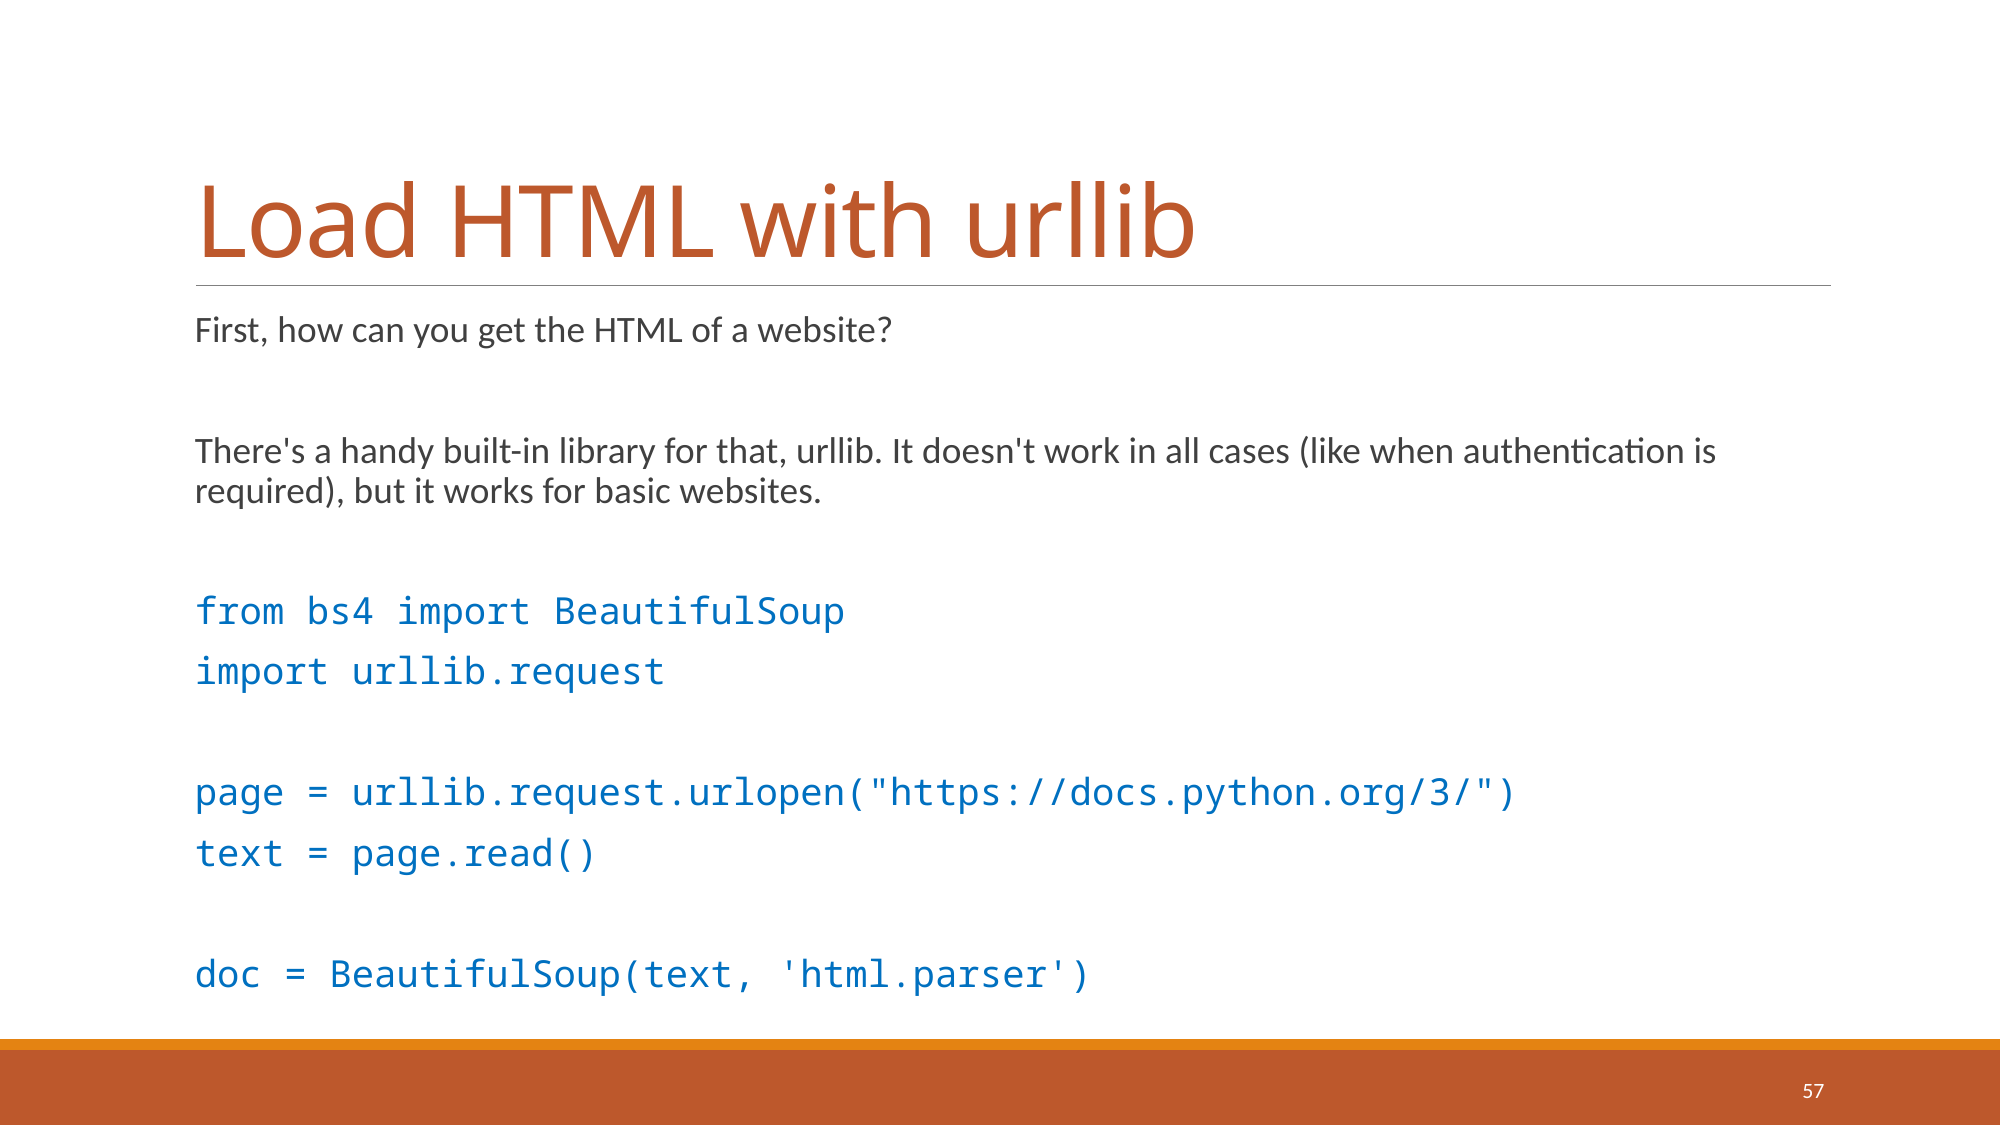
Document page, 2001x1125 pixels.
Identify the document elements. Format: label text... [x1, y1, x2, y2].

list First, how can you get the HTML of a website? There's a handy built-in library for that, urllib. It doesn't work in all cases (like when authentication is required), but it works for basic websites. from bs4 import BeautifulSoup import urllib.request page = urllib.request.urlopen("https://docs.python.org/3/") text = page.read() doc = BeautifulSoup(text, 'html.parser') [180, 302, 1830, 1006]
title Load HTML with urllib [180, 47, 1830, 285]
slide_number 57 [1624, 1059, 1840, 1120]
